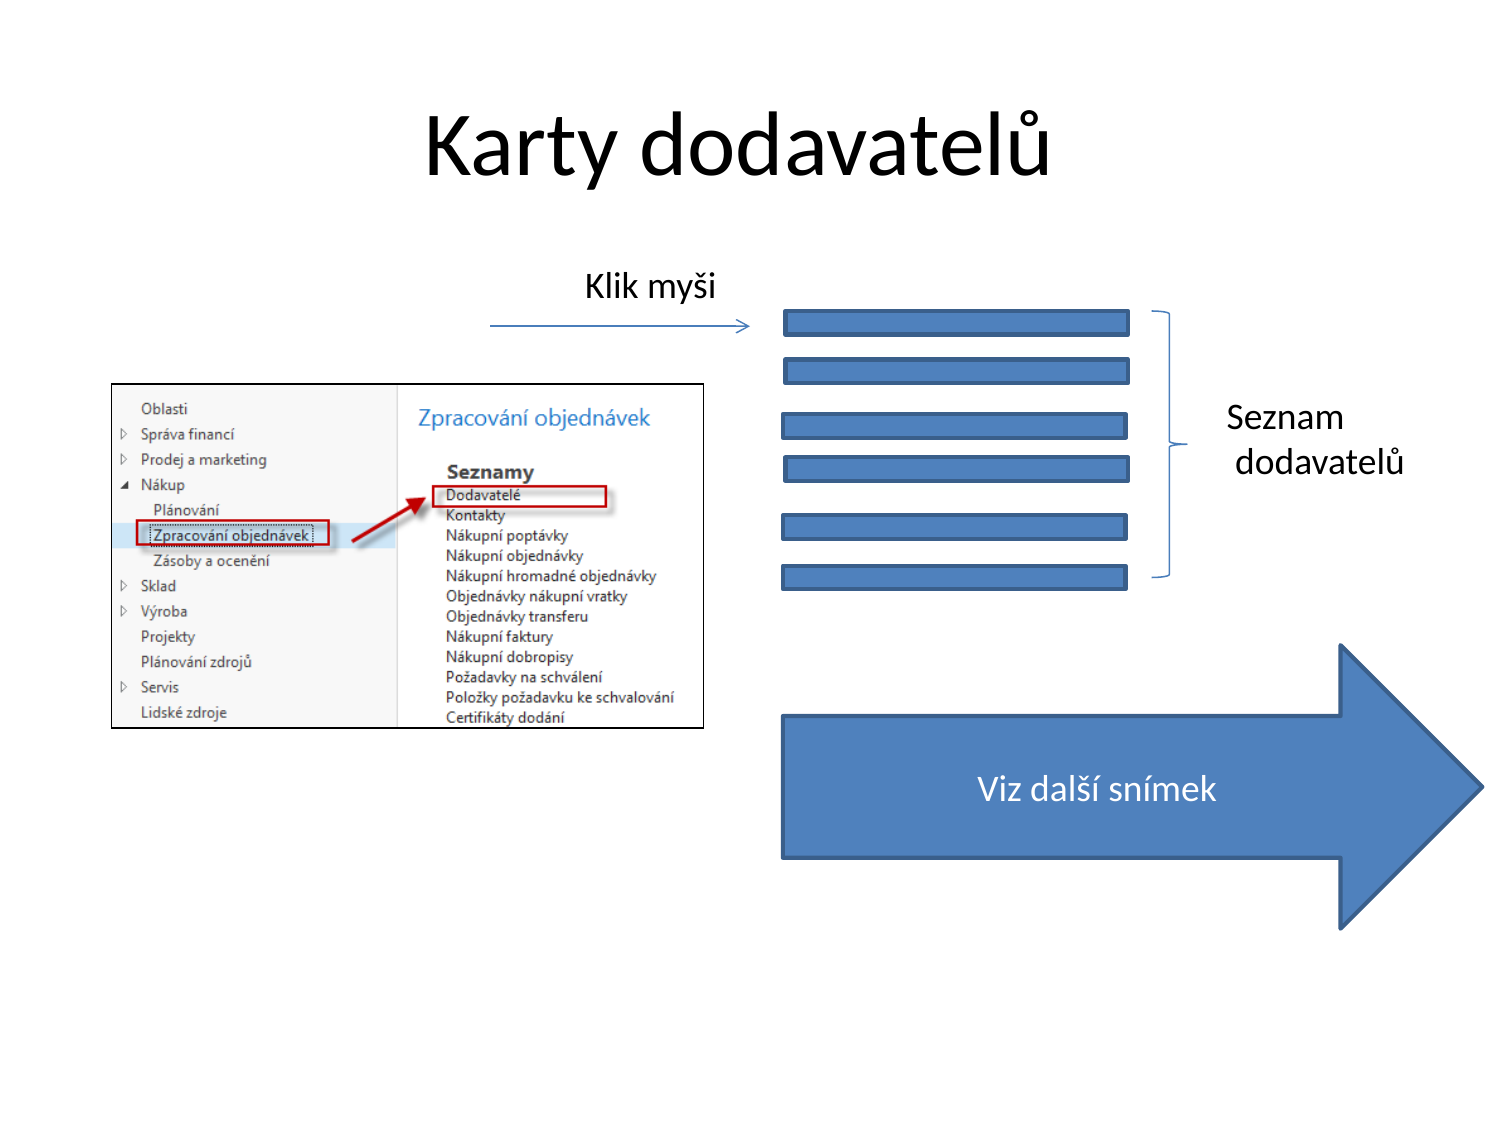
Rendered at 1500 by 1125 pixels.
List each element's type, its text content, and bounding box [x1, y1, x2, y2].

text_box [783, 357, 1130, 385]
text_box [781, 564, 1128, 591]
text_box Viz další snímek [780, 643, 1485, 931]
text_box Klik myši [570, 253, 732, 314]
title Karty dodavatelů [75, 45, 1425, 233]
text_box Seznam dodavatelů [1211, 384, 1429, 490]
text_box [1151, 310, 1188, 579]
picture [111, 384, 703, 728]
text_box [781, 412, 1128, 440]
text_box [781, 513, 1128, 541]
text_box [783, 455, 1130, 483]
text_box [783, 309, 1130, 337]
